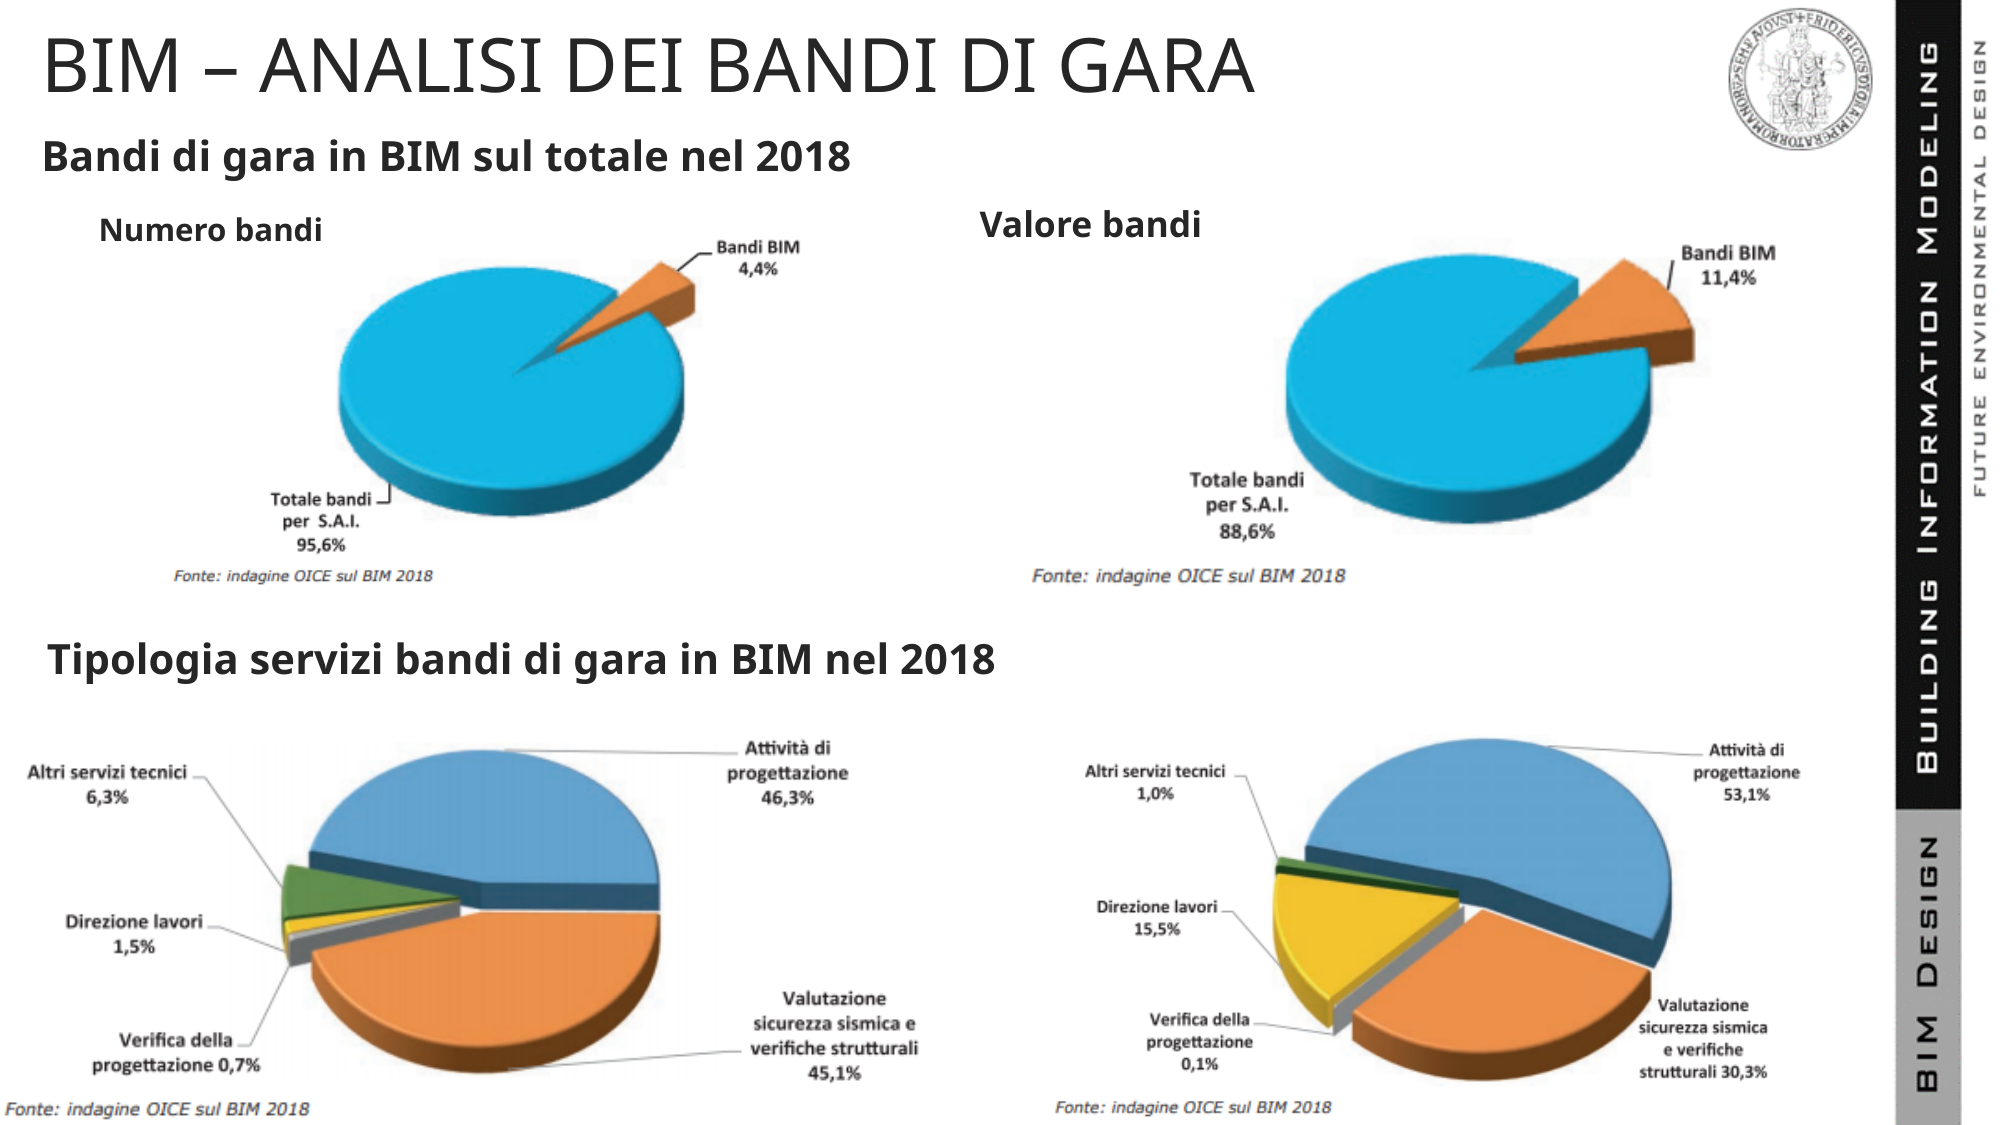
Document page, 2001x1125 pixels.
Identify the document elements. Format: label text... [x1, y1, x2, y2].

text_box Bandi di gara in BIM sul totale nel 2018 [26, 122, 1827, 198]
text_box Valore bandi [964, 194, 1254, 267]
text_box Tipologia servizi bandi di gara in BIM nel 2018 [31, 625, 1832, 701]
picture [0, 0, 2001, 1125]
title BIM – ANALISI DEI BANDI DI GARA [26, 10, 1827, 122]
text_box Numero bandi [83, 202, 373, 275]
